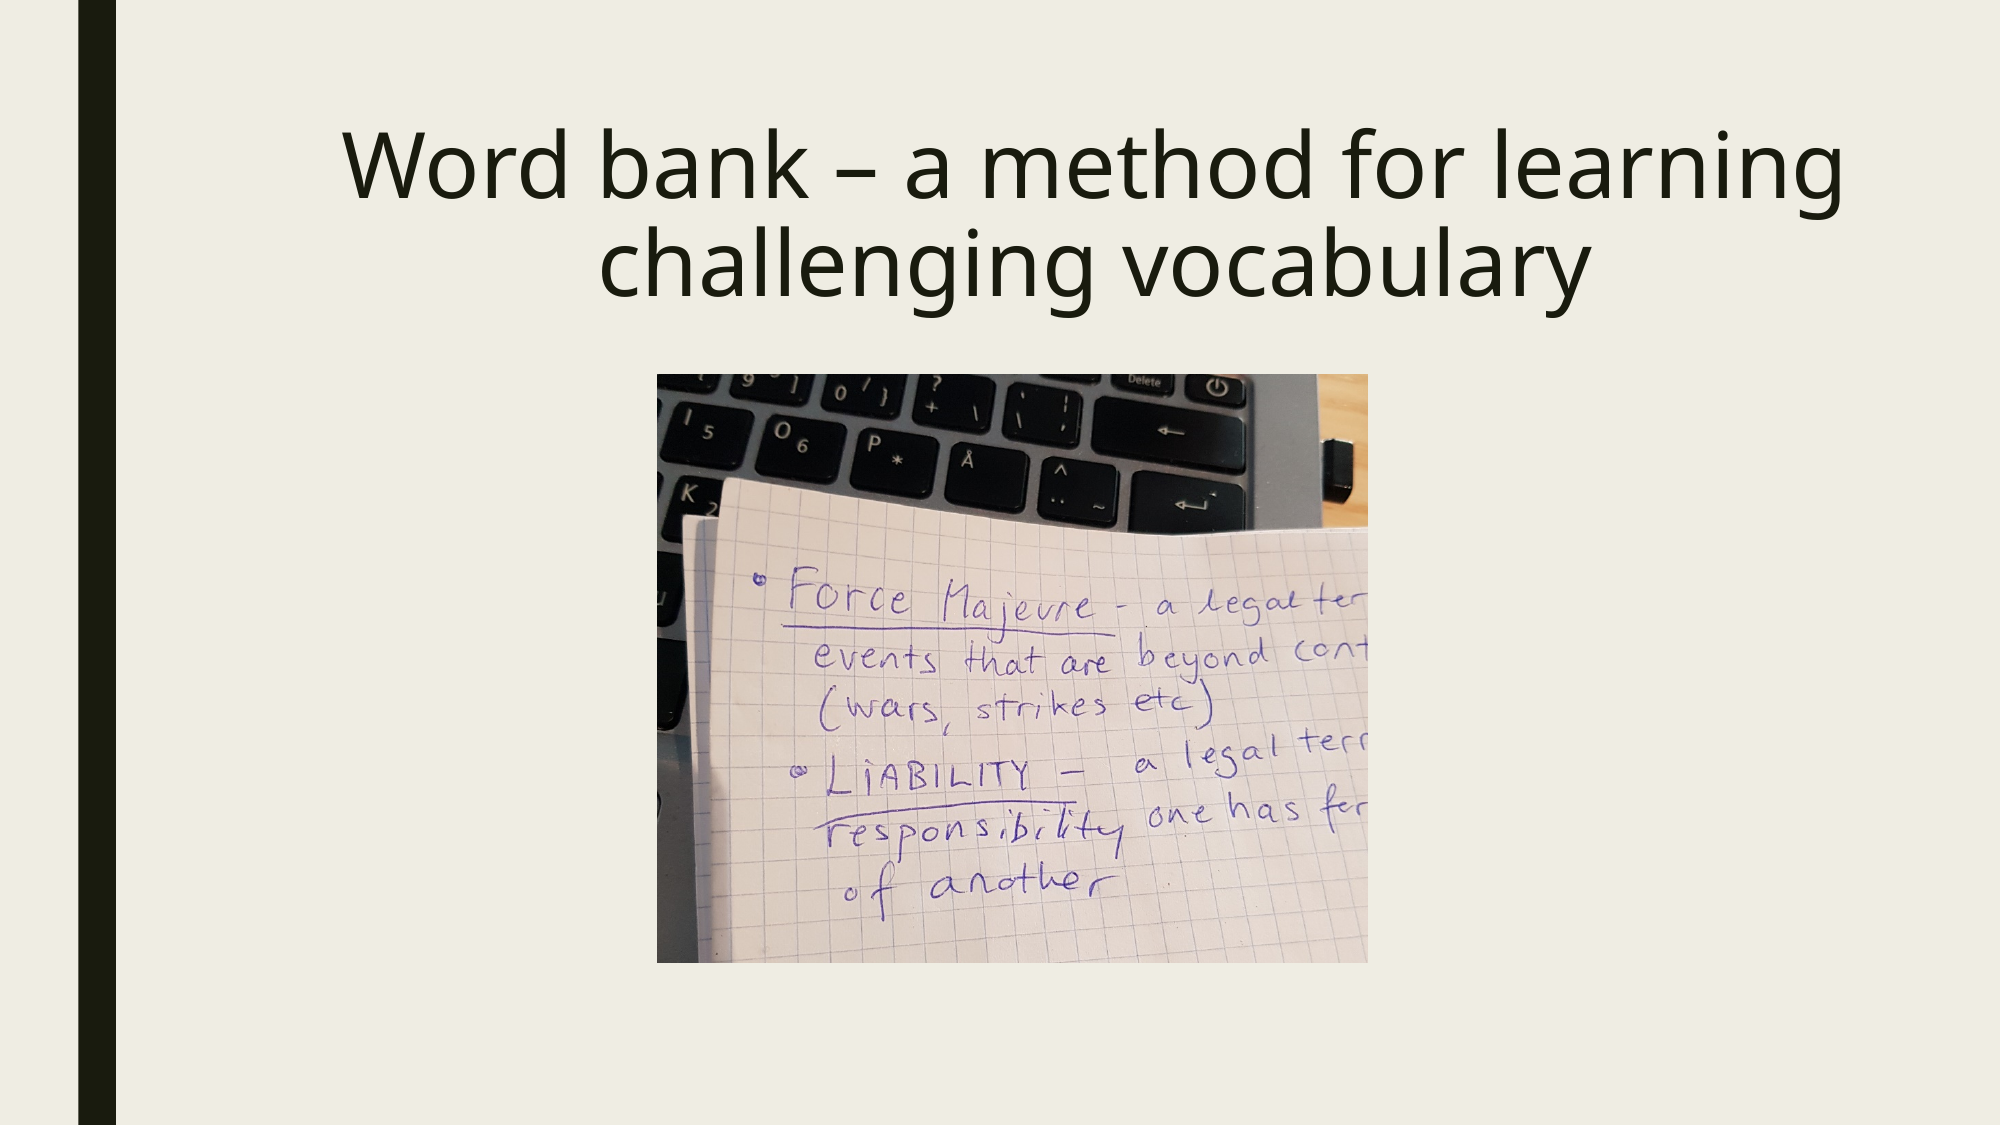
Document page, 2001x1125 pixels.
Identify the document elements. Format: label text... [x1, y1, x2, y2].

title Word bank – a method for learning challenging vocabulary [225, 112, 1967, 357]
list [657, 374, 1368, 963]
